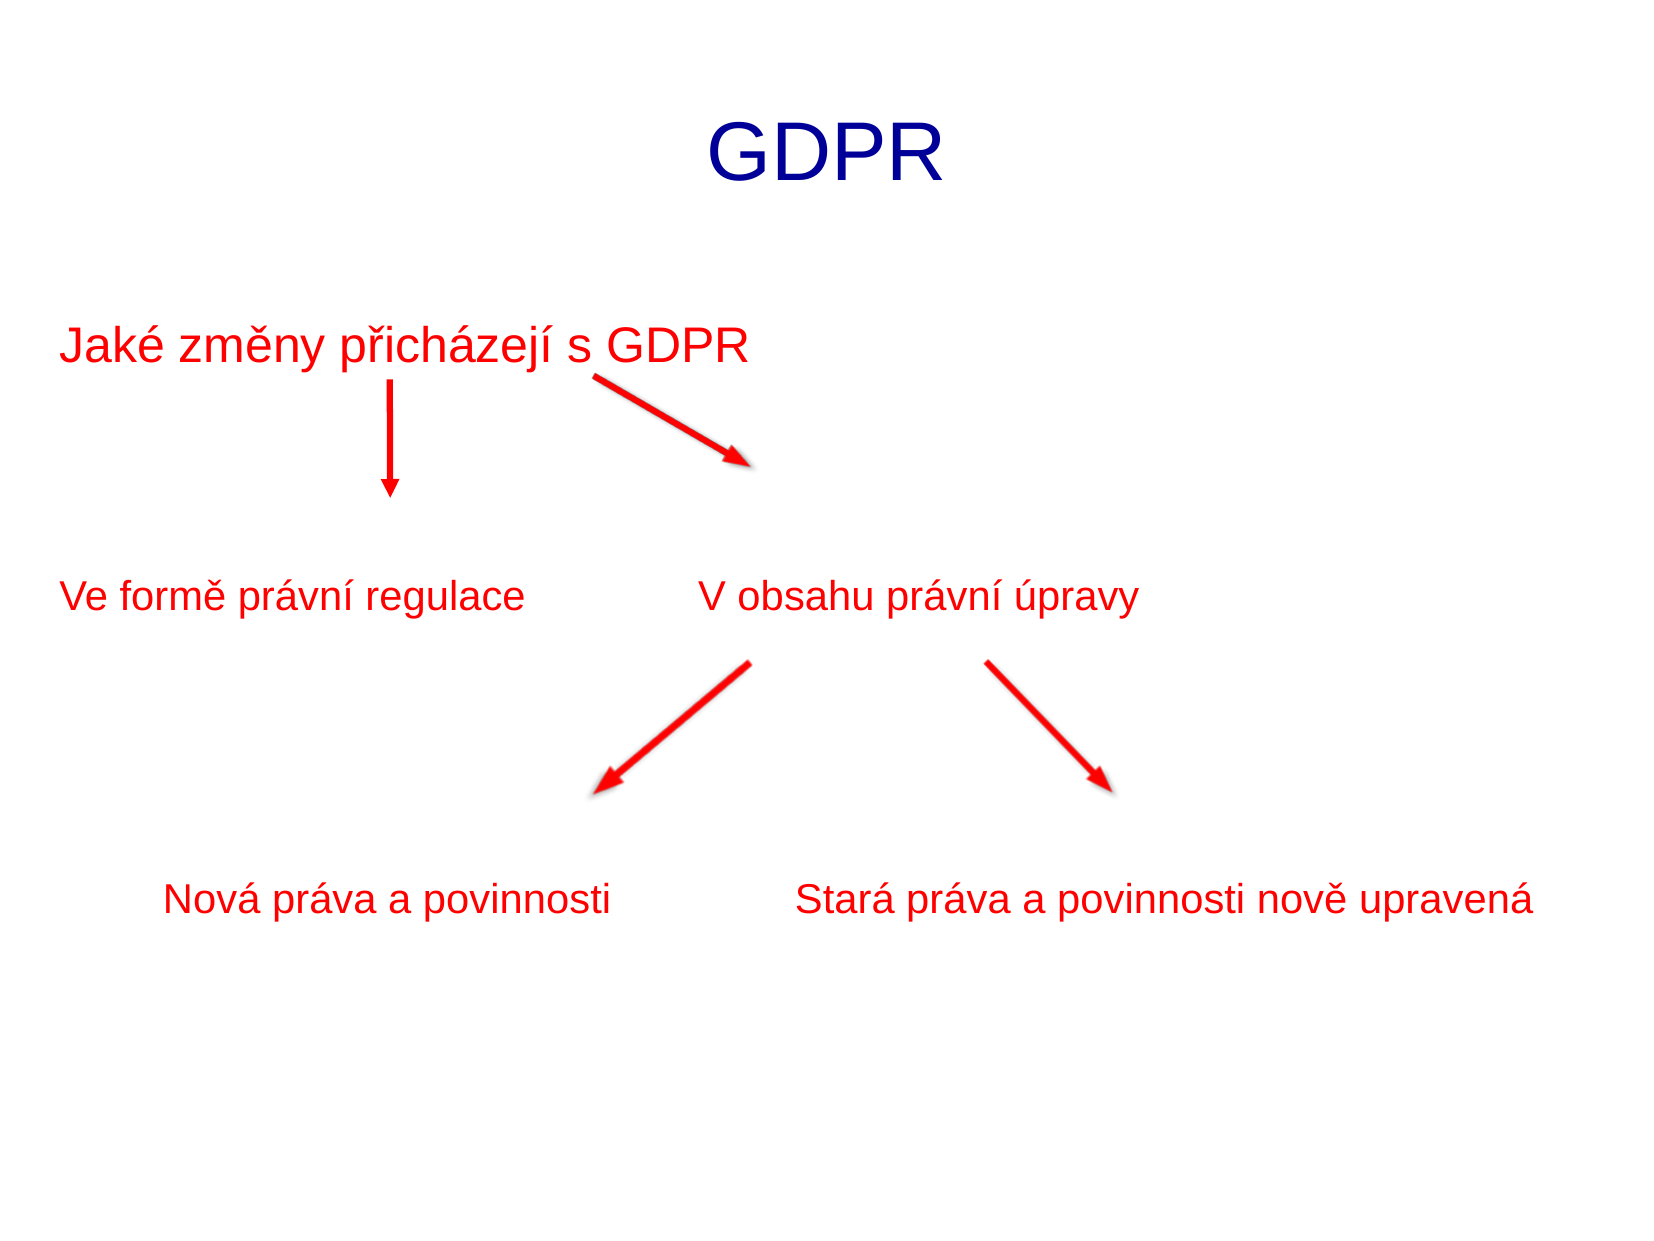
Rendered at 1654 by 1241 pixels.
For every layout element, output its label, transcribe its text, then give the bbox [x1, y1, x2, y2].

text_box Jaké změny přicházejí s GDPR Ve formě právní regulace V obsahu právní úpravy Nová práva a povinnosti Stará práva a povinnosti nově upravená [59, 312, 1547, 1222]
picture [578, 315, 801, 547]
picture [962, 639, 1162, 843]
picture [533, 622, 776, 861]
text_box GDPR [82, 49, 1571, 257]
